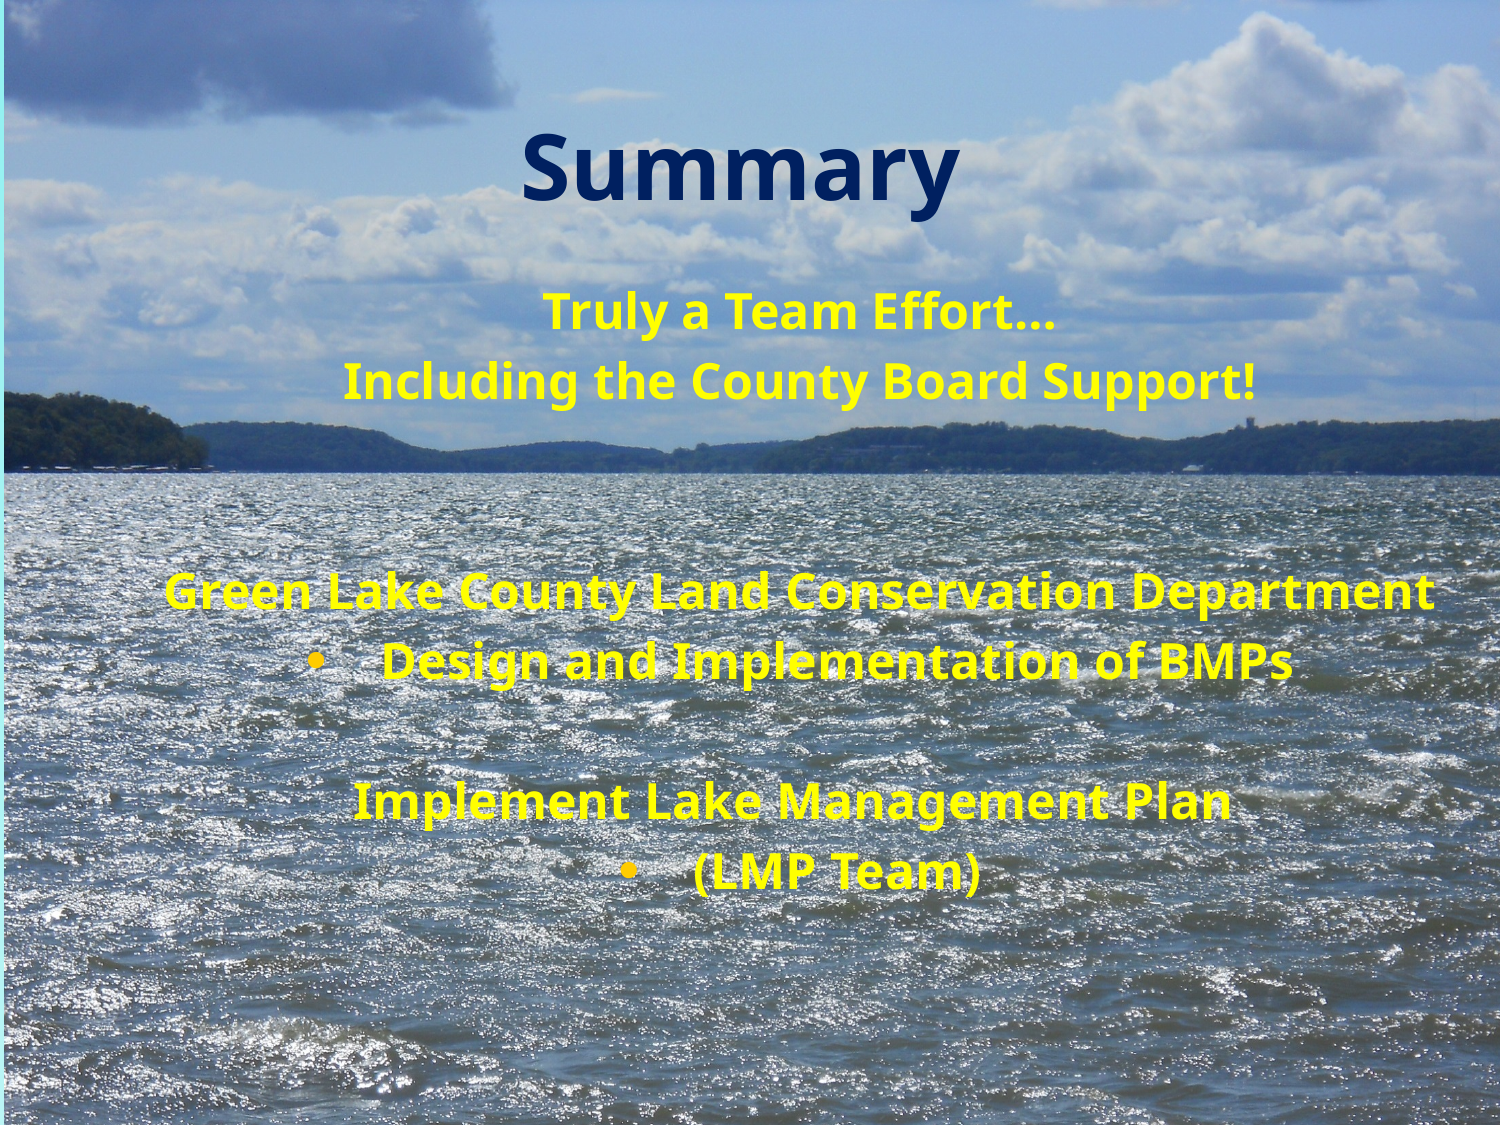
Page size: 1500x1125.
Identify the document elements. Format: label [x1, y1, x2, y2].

list [4, 0, 1500, 1125]
